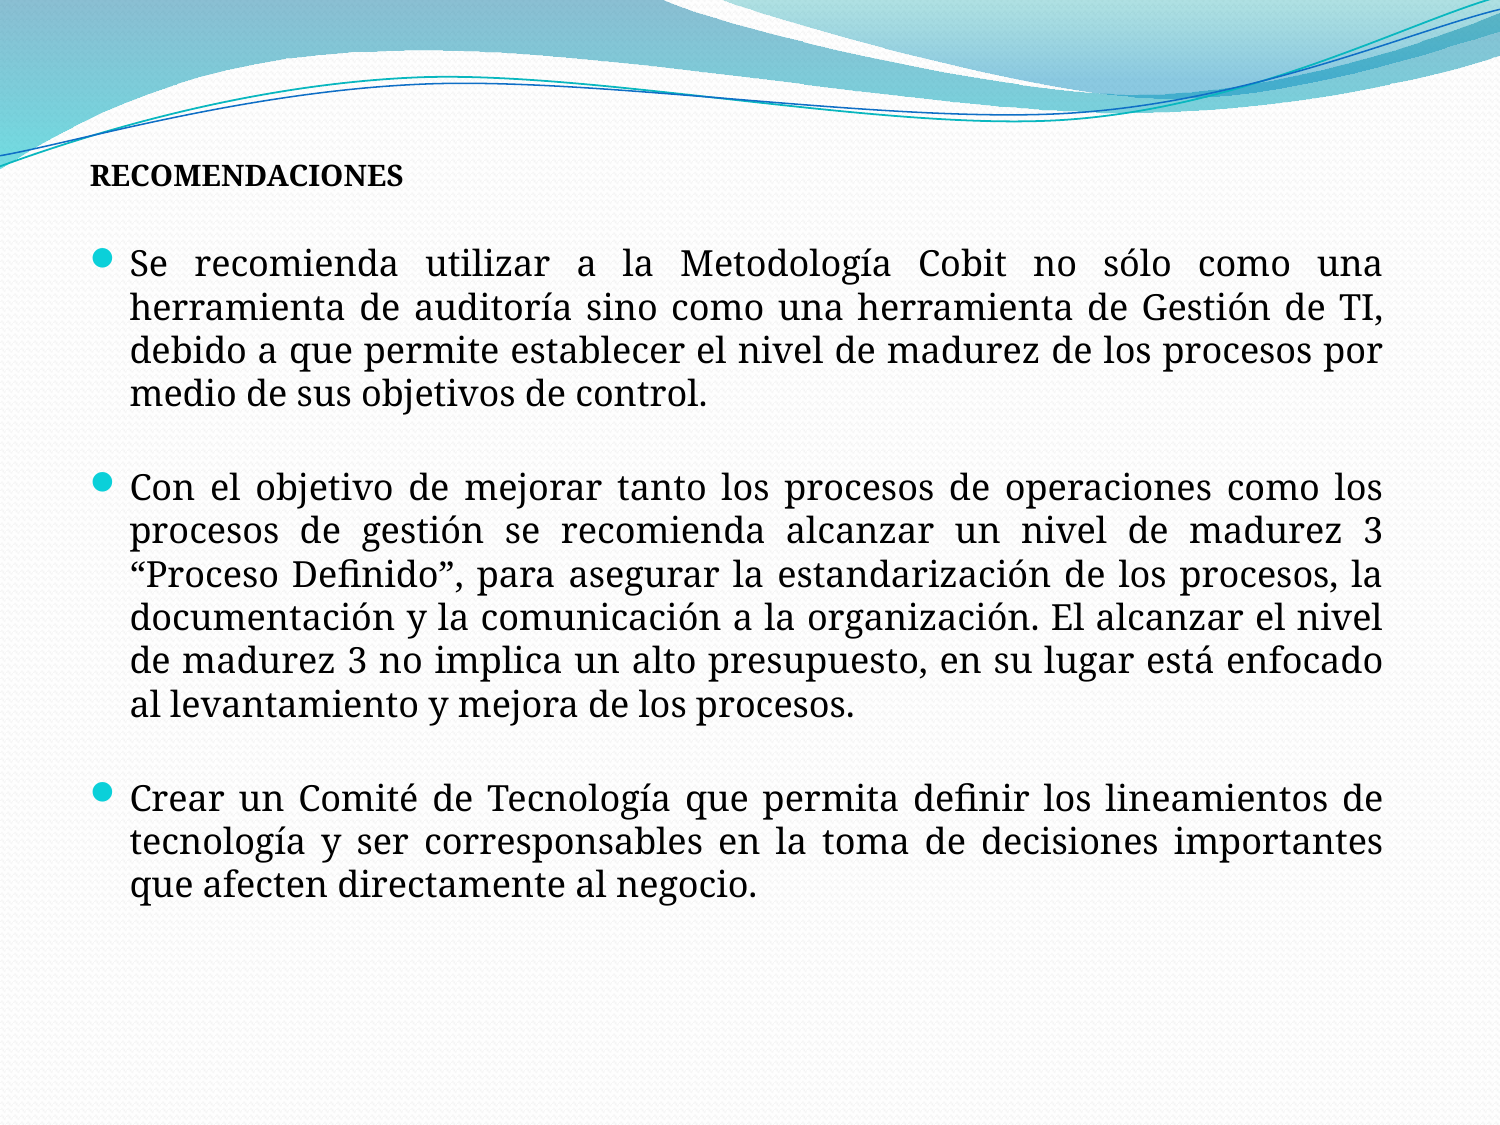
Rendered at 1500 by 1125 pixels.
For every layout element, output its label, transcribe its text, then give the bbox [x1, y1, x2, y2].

list RECOMENDACIONES Se recomienda utilizar a la Metodología Cobit no sólo como una herramienta de auditoría sino como una herramienta de Gestión de TI, debido a que permite establecer el nivel de madurez de los procesos por medio de sus objetivos de control. Con el objetivo de mejorar tanto los procesos de operaciones como los procesos de gestión se recomienda alcanzar un nivel de madurez 3 “Proceso Definido”, para asegurar la estandarización de los procesos, la documentación y la comunicación a la organización. El alcanzar el nivel de madurez 3 no implica un alto presupuesto, en su lugar está enfocado al levantamiento y mejora de los procesos. Crear un Comité de Tecnología que permita definir los lineamientos de tecnología y ser corresponsables en la toma de decisiones importantes que afecten directamente al negocio. [75, 149, 1400, 917]
